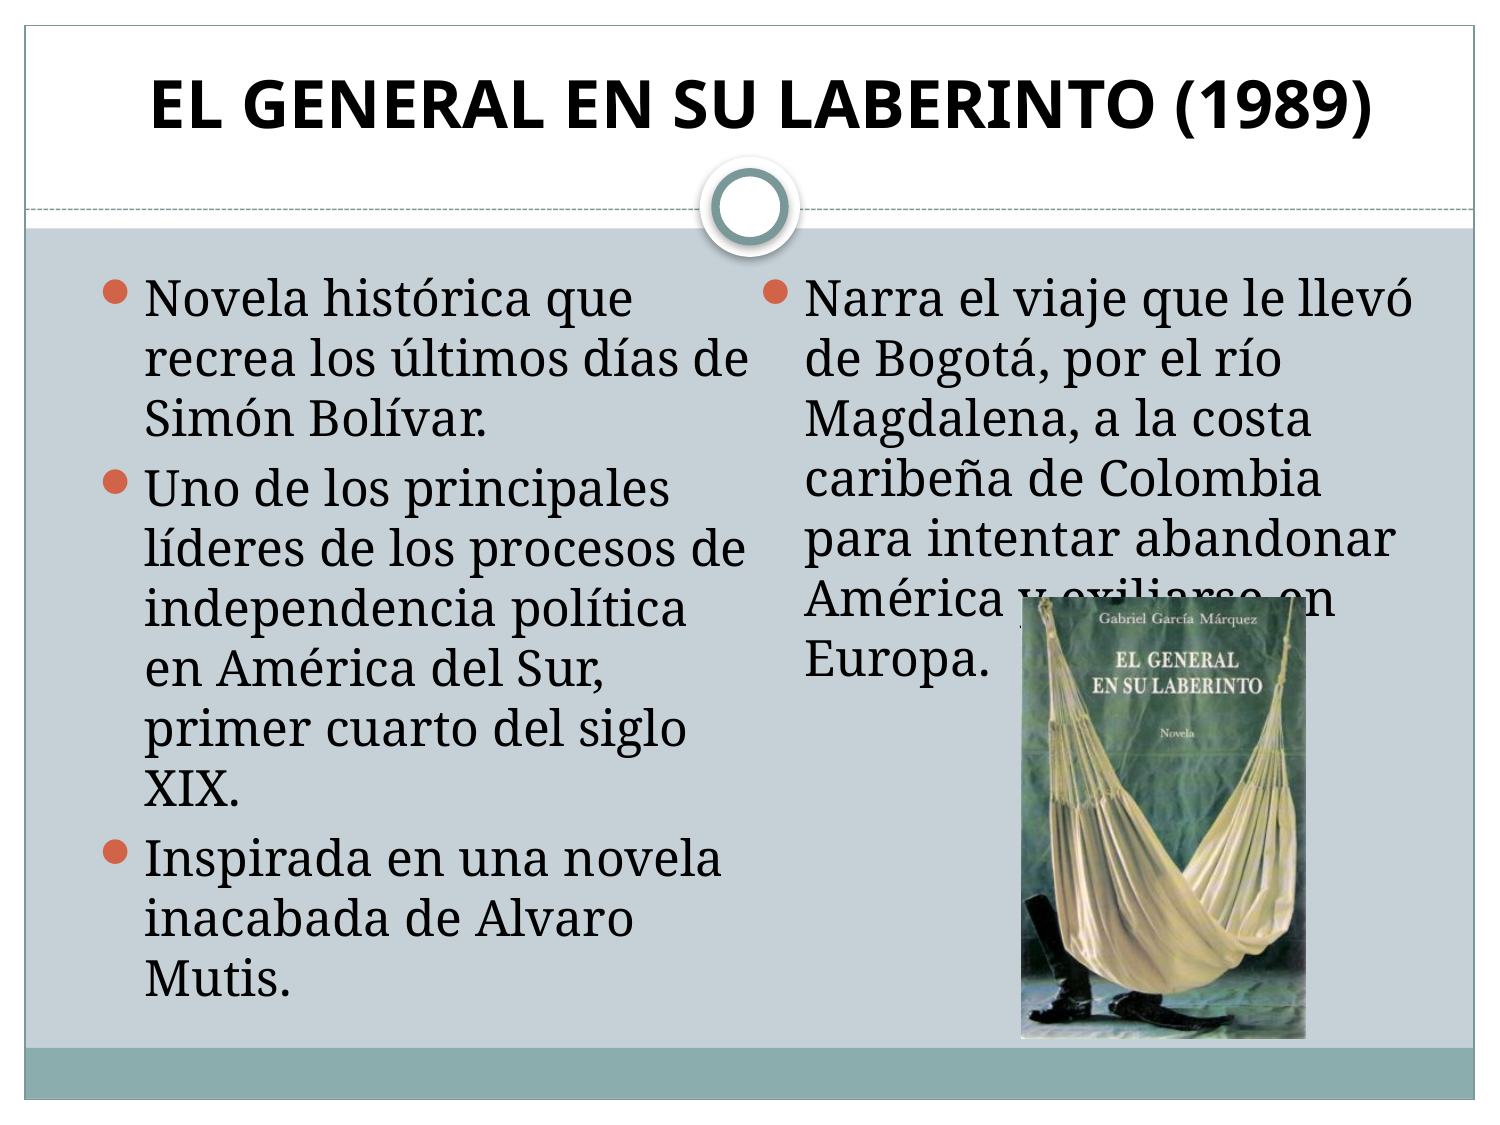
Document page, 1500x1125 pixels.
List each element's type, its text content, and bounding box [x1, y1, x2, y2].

list Novela histórica que recrea los últimos días de Simón Bolívar. Uno de los principales líderes de los procesos de independencia política en América del Sur, primer cuarto del siglo XIX. Inspirada en una novela inacabada de Alvaro Mutis. Narra el viaje que le llevó de Bogotá, por el río Magdalena, a la costa caribeña de Colombia para intentar abandonar América y exiliarse en Europa. [84, 259, 1435, 1024]
title el General en su laberinto (1989) [86, 54, 1437, 149]
text_box [0, 597, 84, 663]
picture [1021, 597, 1306, 1040]
